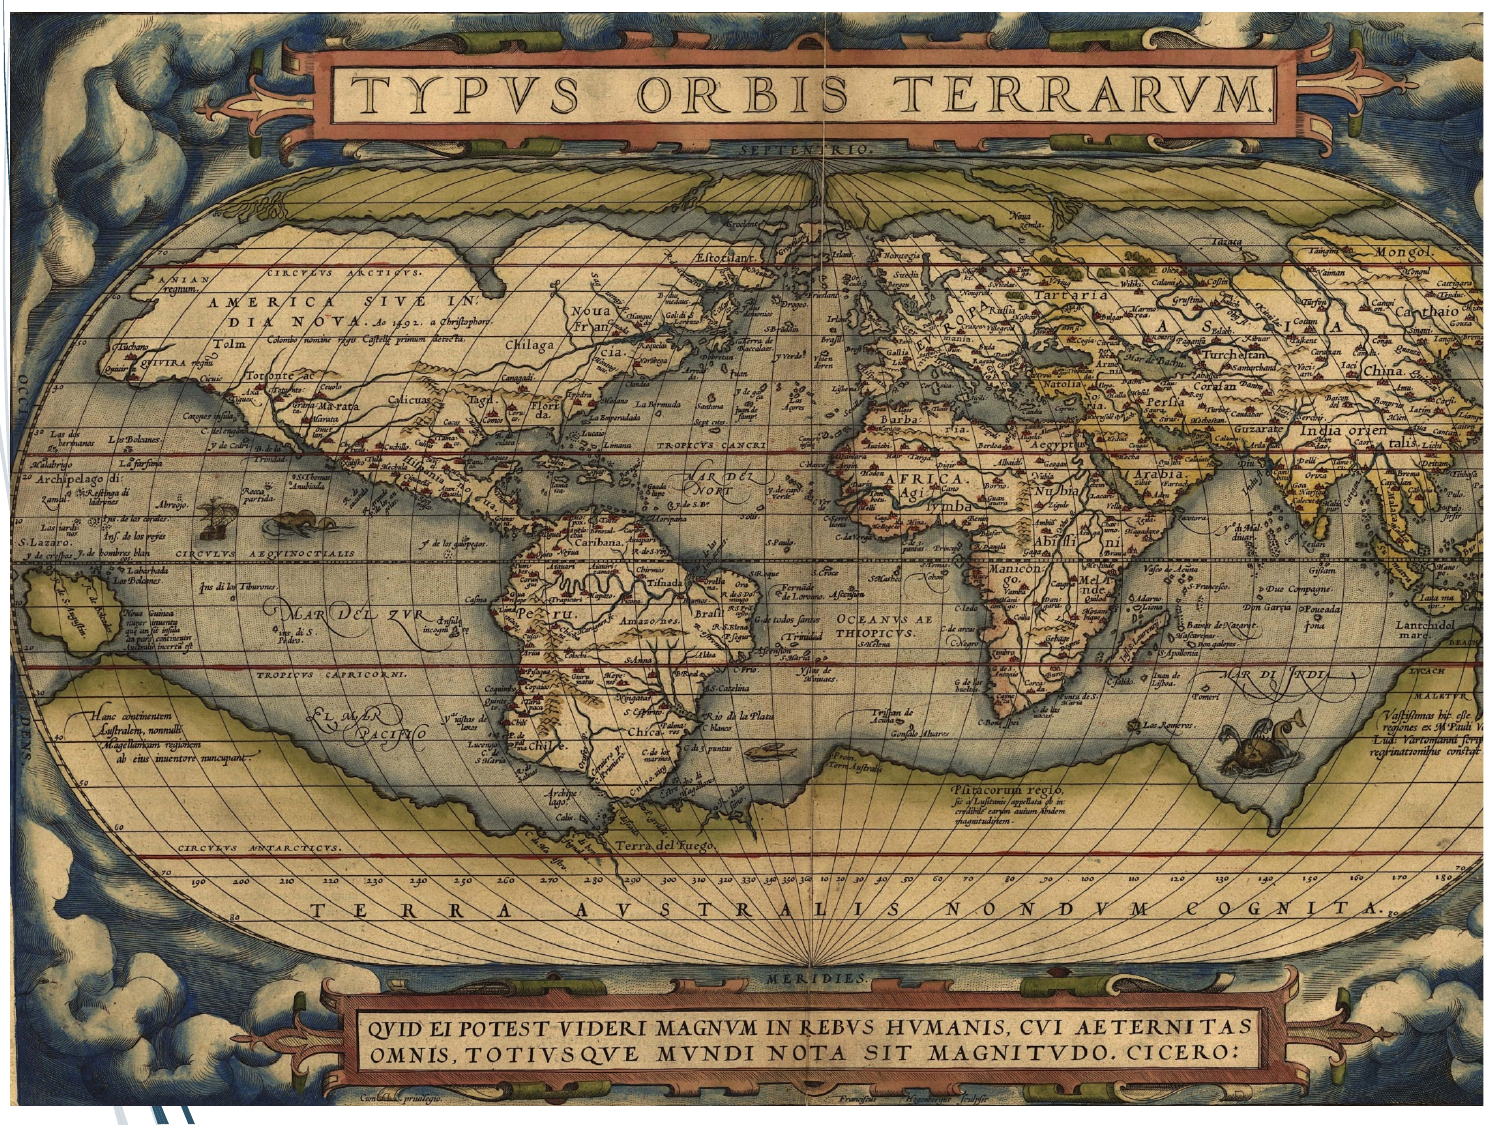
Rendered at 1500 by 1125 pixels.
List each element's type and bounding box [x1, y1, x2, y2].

list [9, 11, 1484, 1107]
